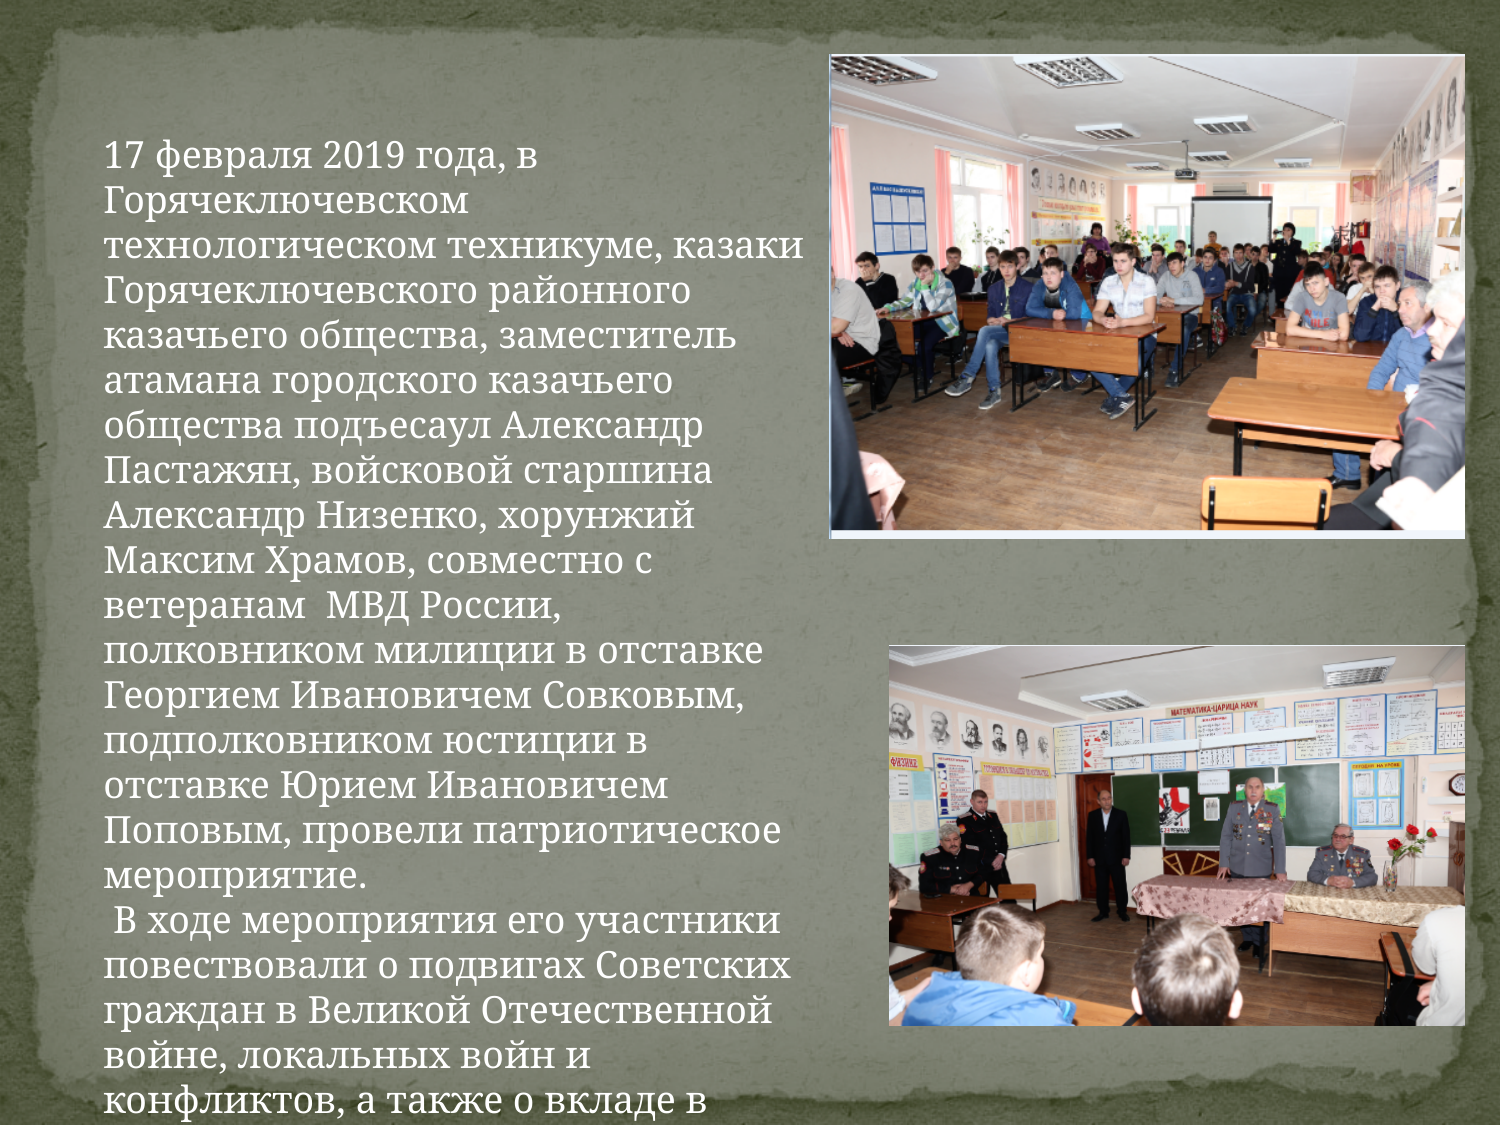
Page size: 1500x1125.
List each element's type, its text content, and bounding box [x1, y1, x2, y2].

picture [889, 645, 1465, 1026]
text_box 17 февраля 2019 года, в Горячеключевском технологическом техникуме, казаки Горячеключевского районного казачьего общества, заместитель атамана городского казачьего общества подъесаул Александр Пастажян, войсковой старшина Александр Низенко, хорунжий Максим Храмов, совместно с ветеранам МВД России, полковником милиции в отставке Георгием Ивановичем Совковым, подполковником юстиции в отставке Юрием Ивановичем Поповым, провели патриотическое мероприятие. В ходе мероприятия его участники повествовали о подвигах Советских граждан в Великой Отечественной войне, локальных войн и конфликтов, а также о вкладе в присоединении к России полуострова Крым. [88, 123, 821, 1125]
picture [829, 54, 1465, 539]
